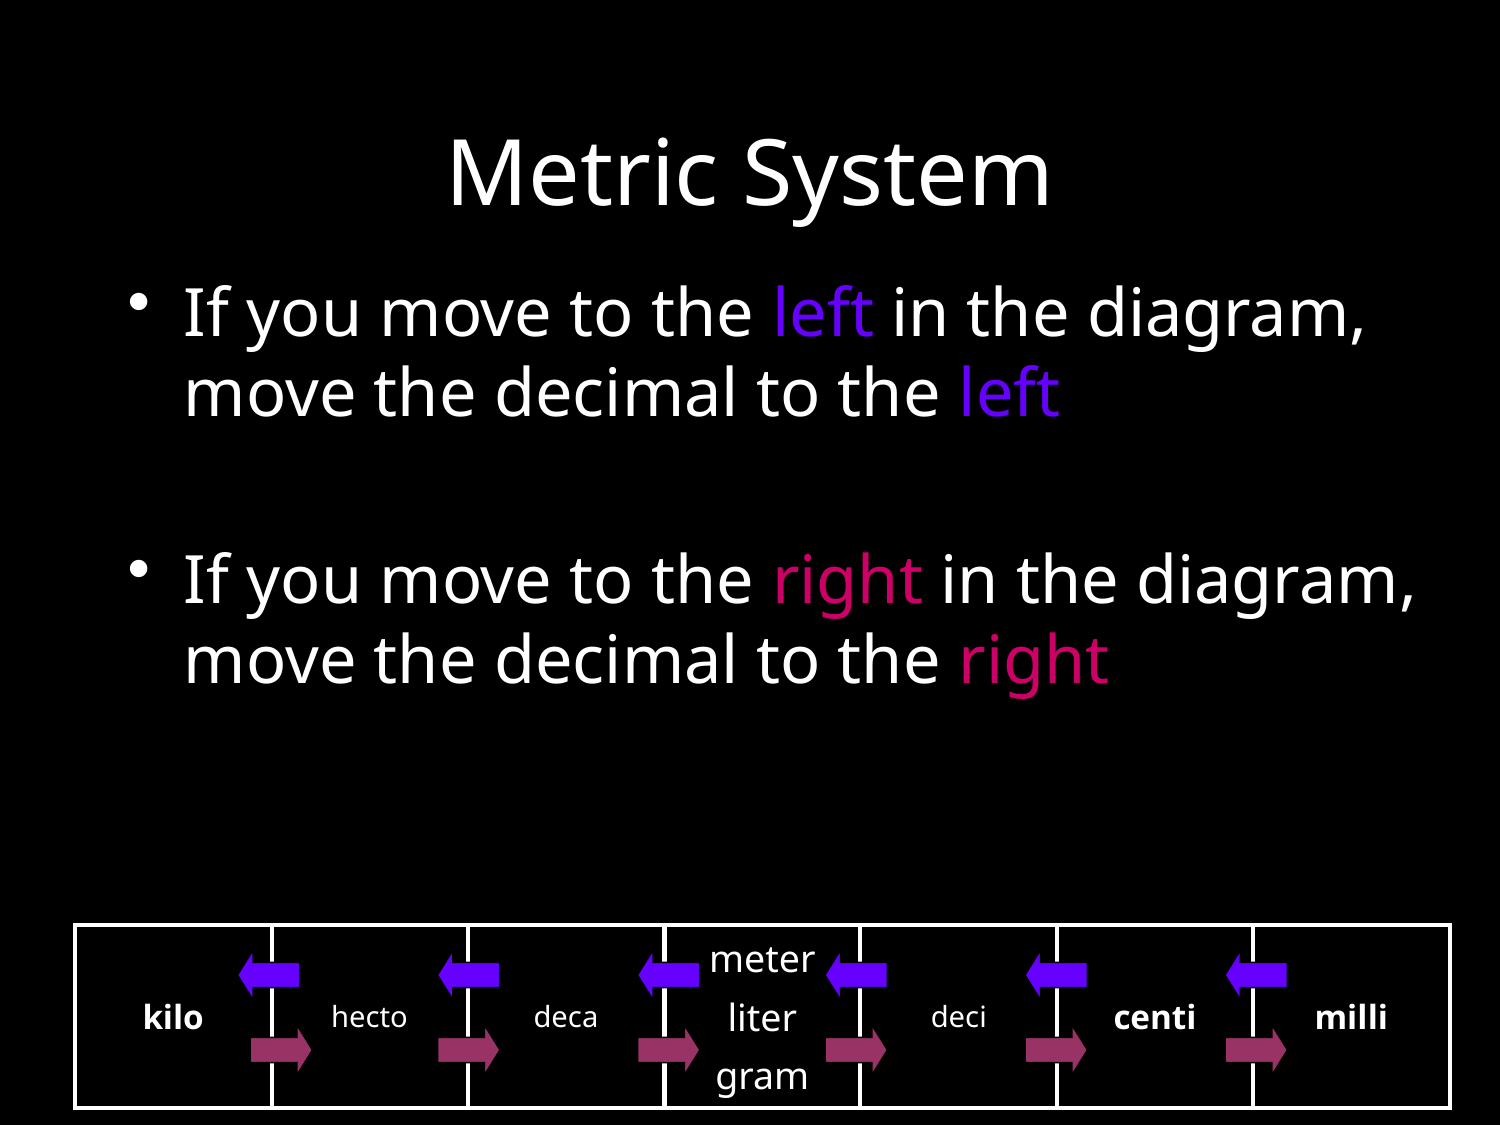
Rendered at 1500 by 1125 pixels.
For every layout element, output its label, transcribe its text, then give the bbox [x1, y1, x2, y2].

text_box [1224, 950, 1288, 1001]
text_box [437, 950, 500, 1001]
text_box [1025, 1024, 1088, 1075]
title Metric System [112, 74, 1388, 262]
table_header hecto [274, 927, 466, 1106]
text_box [637, 950, 700, 1001]
text_box [1024, 950, 1088, 1001]
text_box [237, 950, 300, 1001]
table_header deci [862, 927, 1055, 1106]
table_header kilo [77, 927, 270, 1106]
text_box [824, 950, 888, 1001]
text_box [250, 1024, 313, 1075]
text_box [437, 1024, 501, 1075]
list If you move to the left in the diagram, move the decimal to the left If you move to the right in the diagram, move the decimal to the right [112, 262, 1500, 901]
table_header centi [1059, 927, 1251, 1106]
text_box [637, 1024, 700, 1075]
table_header deca [470, 927, 662, 1106]
table_header meter liter gram [667, 927, 858, 1106]
text_box [1225, 1024, 1288, 1075]
table_header milli [1255, 927, 1448, 1106]
text_box [825, 1024, 888, 1075]
